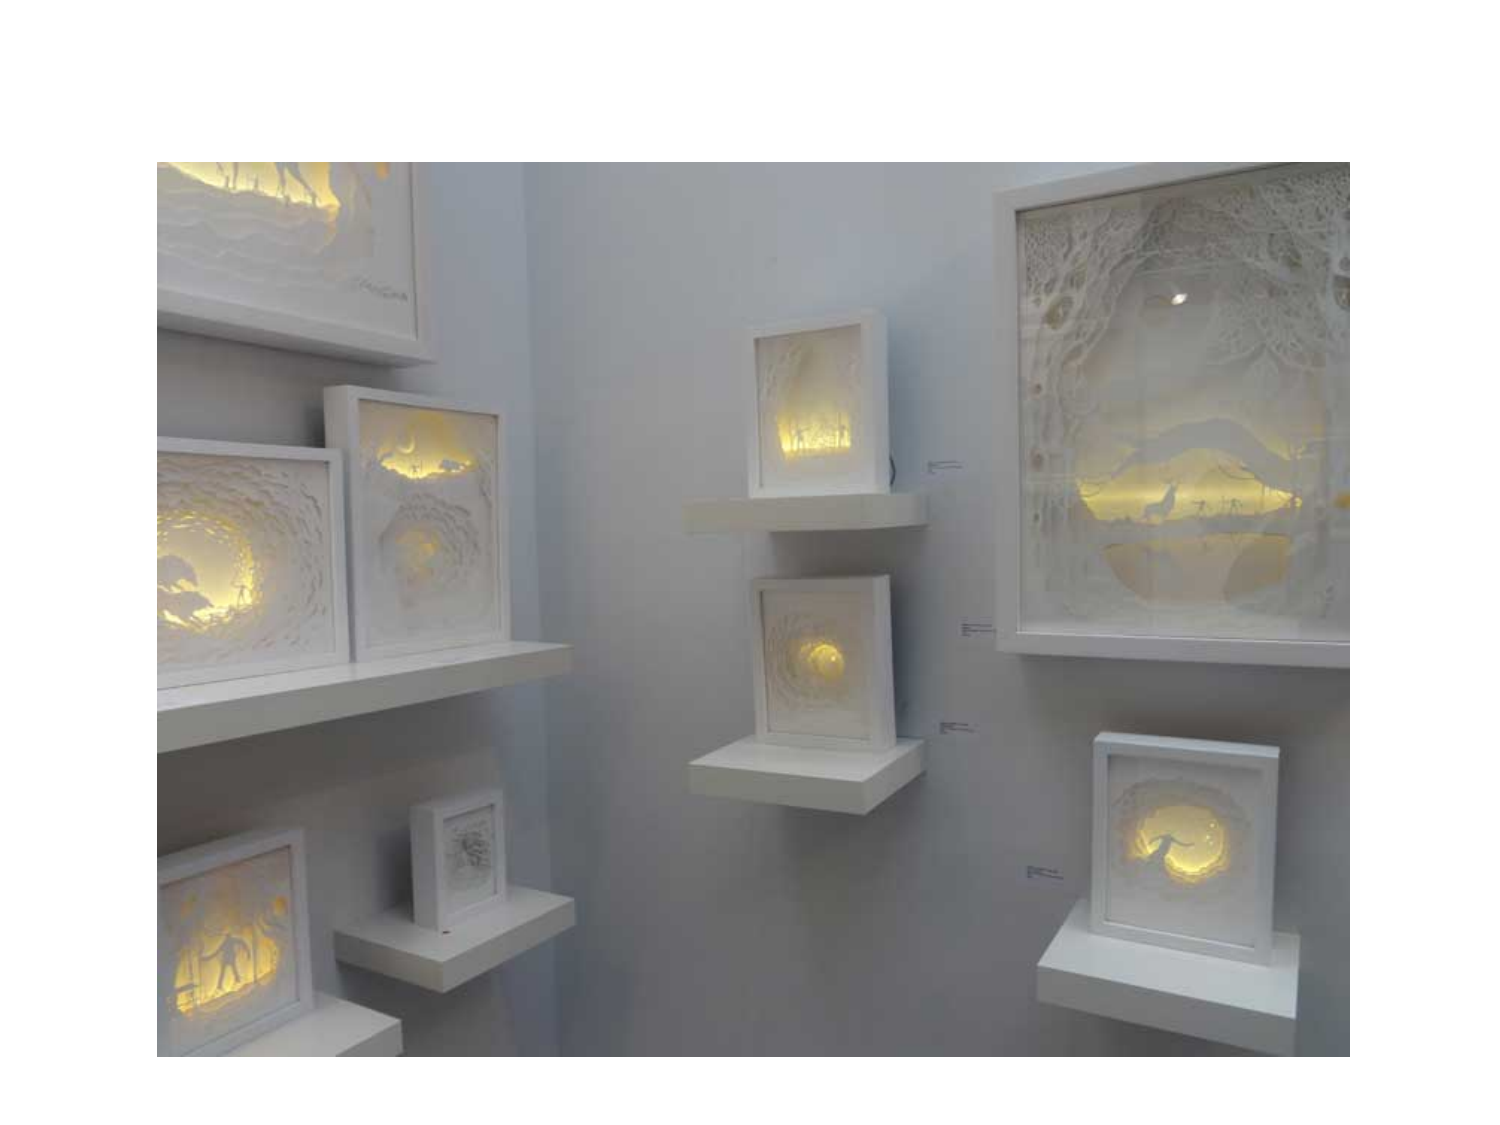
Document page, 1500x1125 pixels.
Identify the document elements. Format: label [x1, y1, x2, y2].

picture [157, 162, 1351, 1057]
